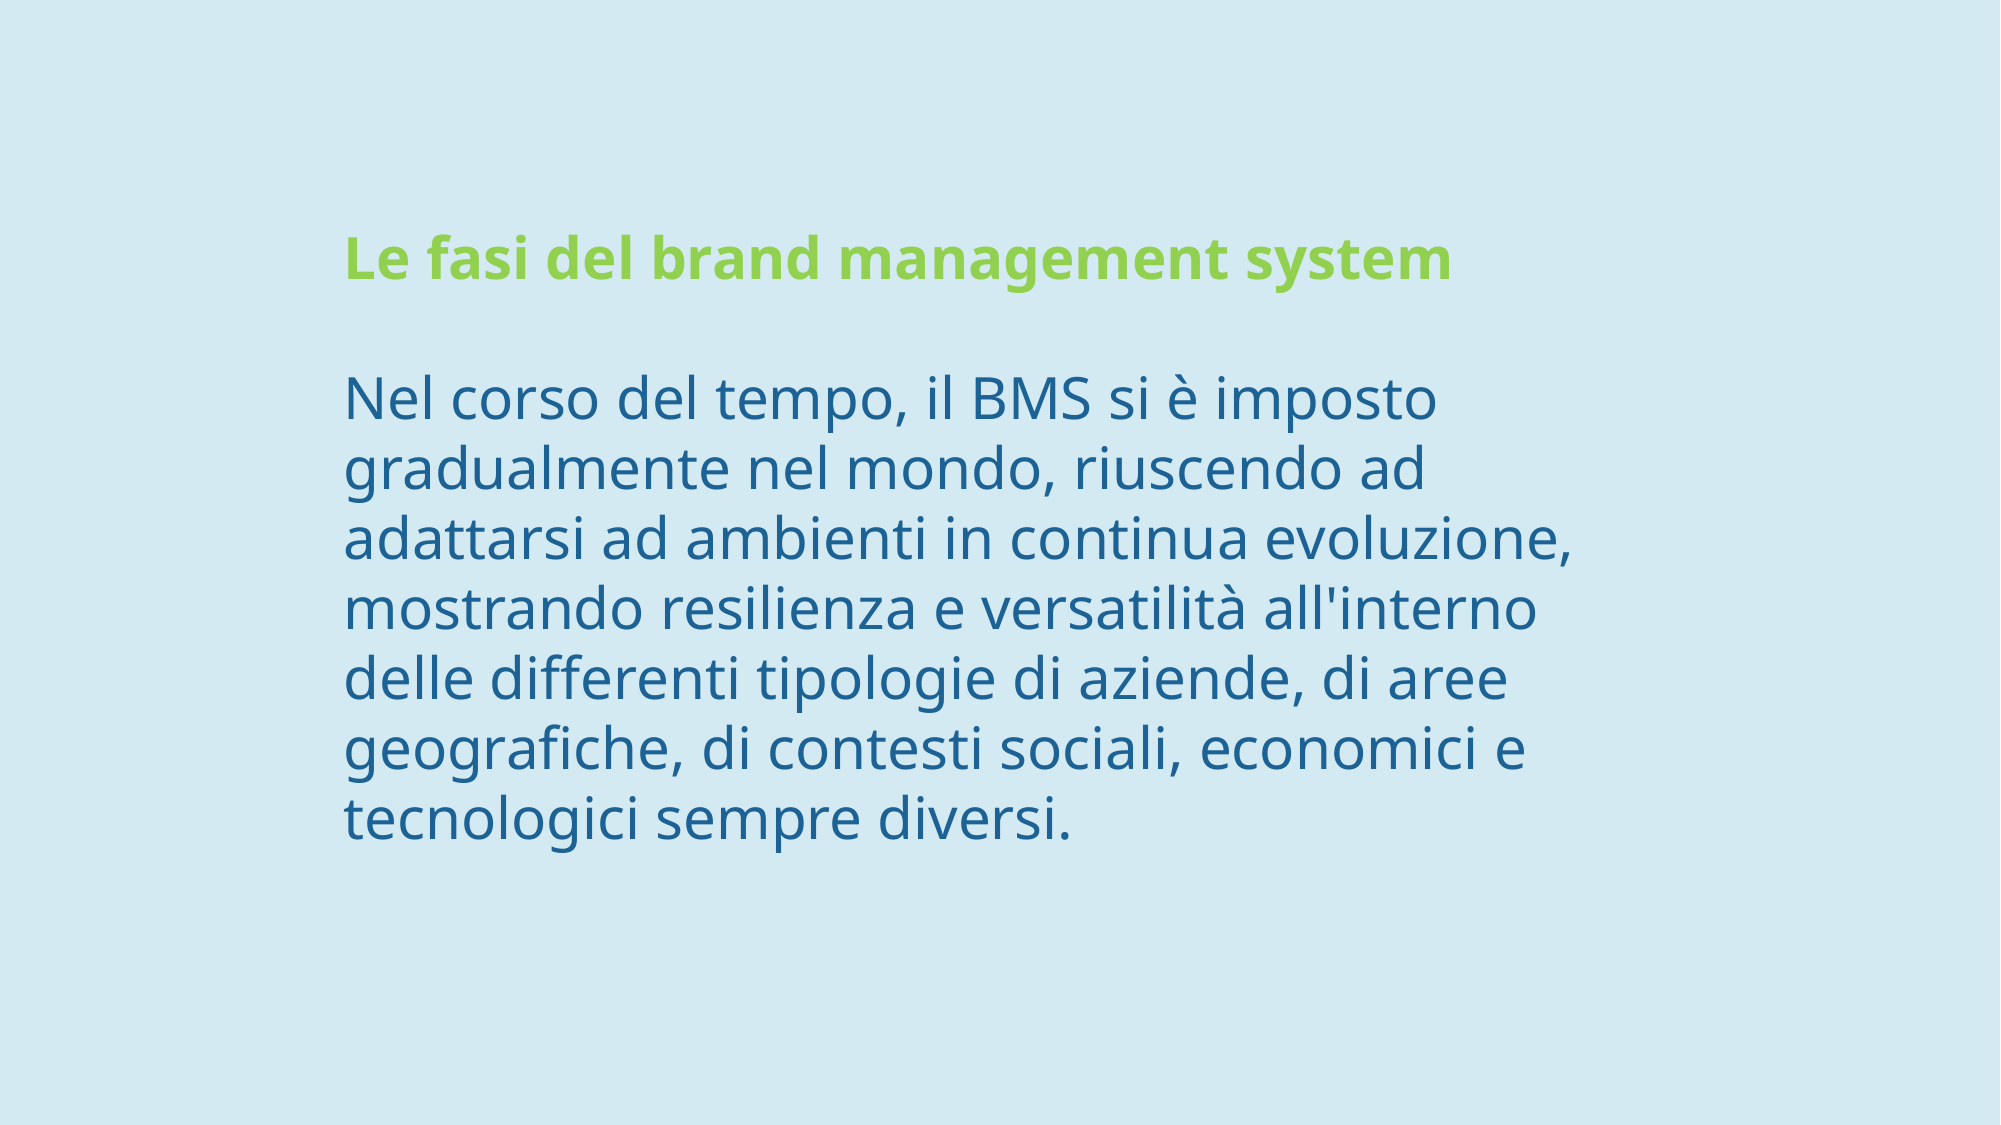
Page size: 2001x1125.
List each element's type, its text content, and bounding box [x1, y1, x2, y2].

text_box Le fasi del brand management system Nel corso del tempo, il BMS si è imposto gradualmente nel mondo, riuscendo ad adattarsi ad ambienti in continua evoluzione, mostrando resilienza e versatilità all'interno delle differenti tipologie di aziende, di aree geografiche, di contesti sociali, economici e tecnologici sempre diversi. [328, 214, 1672, 904]
